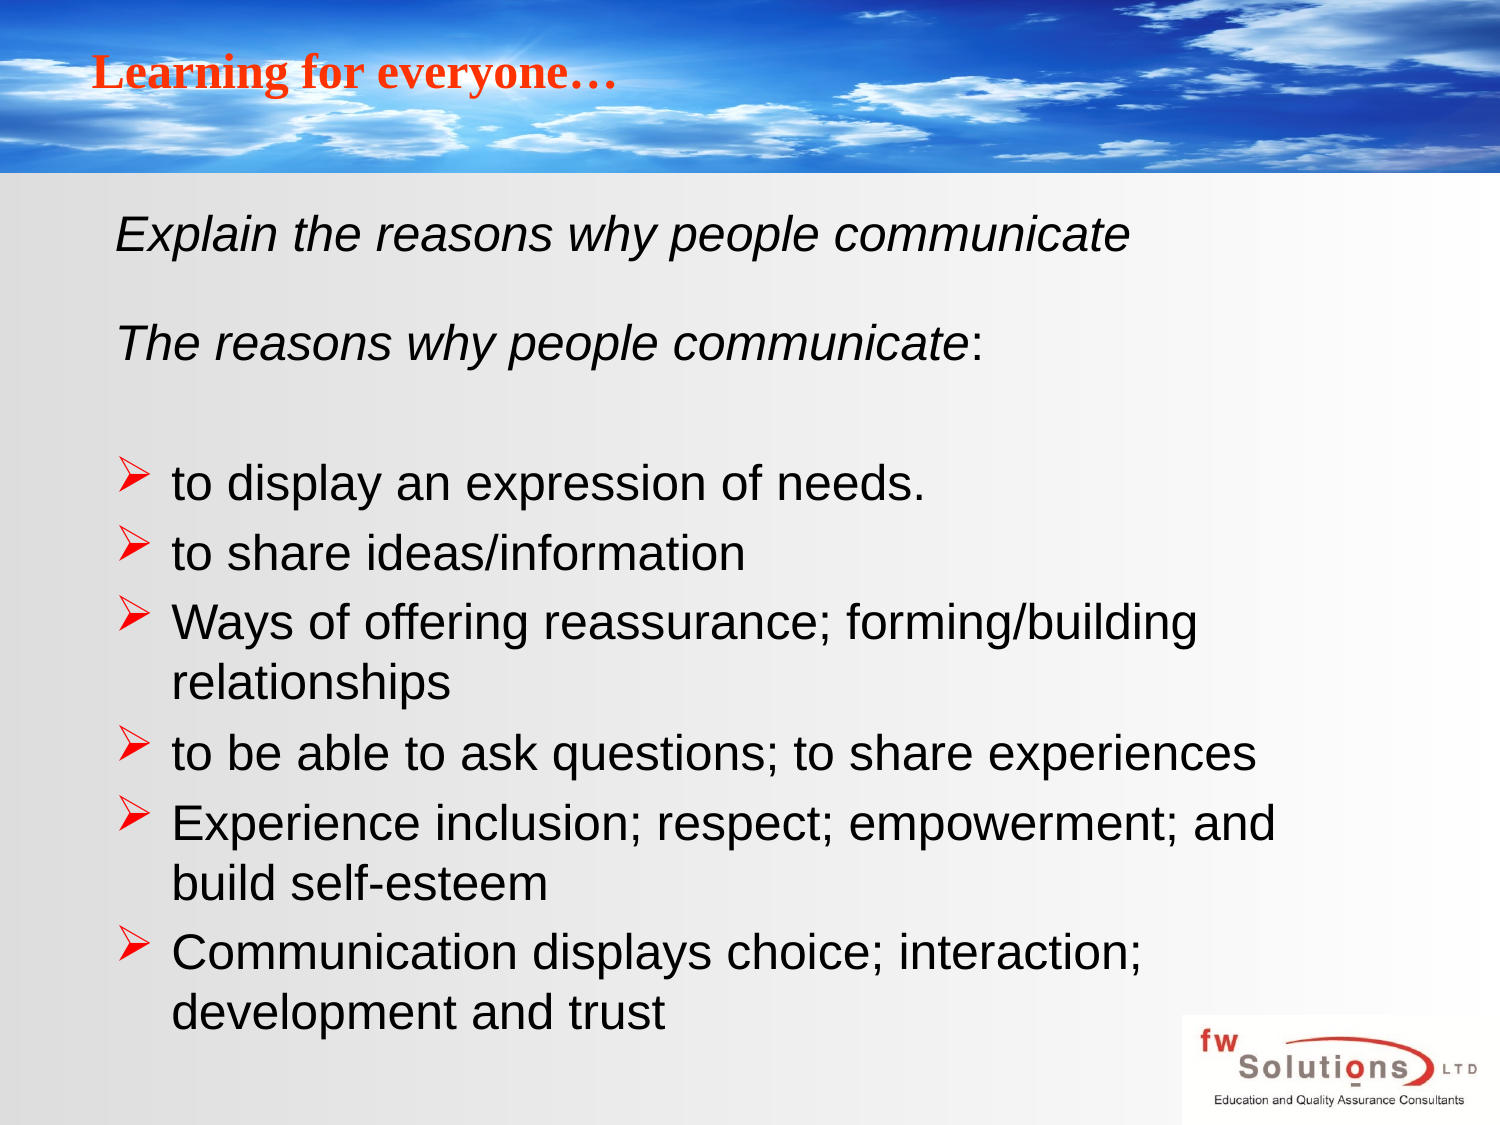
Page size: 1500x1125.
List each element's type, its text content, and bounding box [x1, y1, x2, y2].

picture [0, 0, 1500, 173]
picture [1182, 1015, 1500, 1125]
title Explain the reasons why people communicate [99, 172, 1447, 290]
list The reasons why people communicate: to display an expression of needs. to share ideas/information Ways of offering reassurance; forming/building relationships to be able to ask questions; to share experiences Experience inclusion; respect; empowerment; and build self-esteem Communication displays choice; interaction; development and trust [99, 302, 1375, 978]
